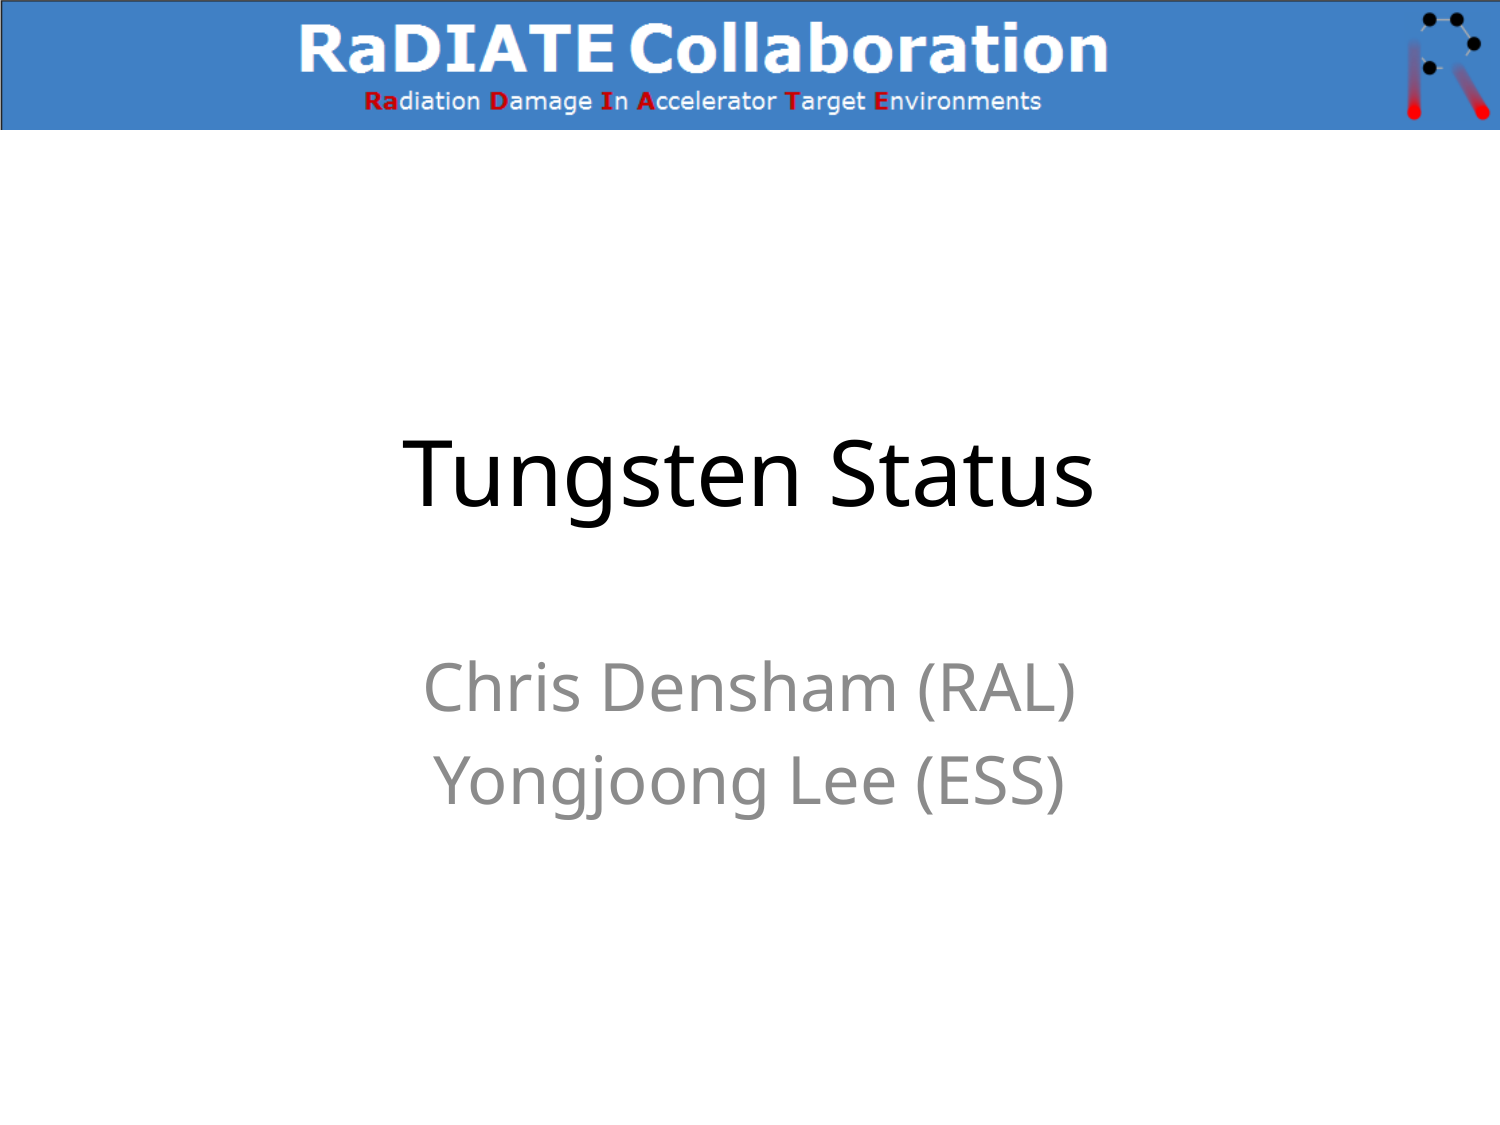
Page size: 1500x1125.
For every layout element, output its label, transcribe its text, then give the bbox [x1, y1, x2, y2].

picture [0, 0, 1500, 130]
title Tungsten Status [112, 349, 1388, 591]
subtitle Chris Densham (RAL) Yongjoong Lee (ESS) [225, 637, 1275, 925]
